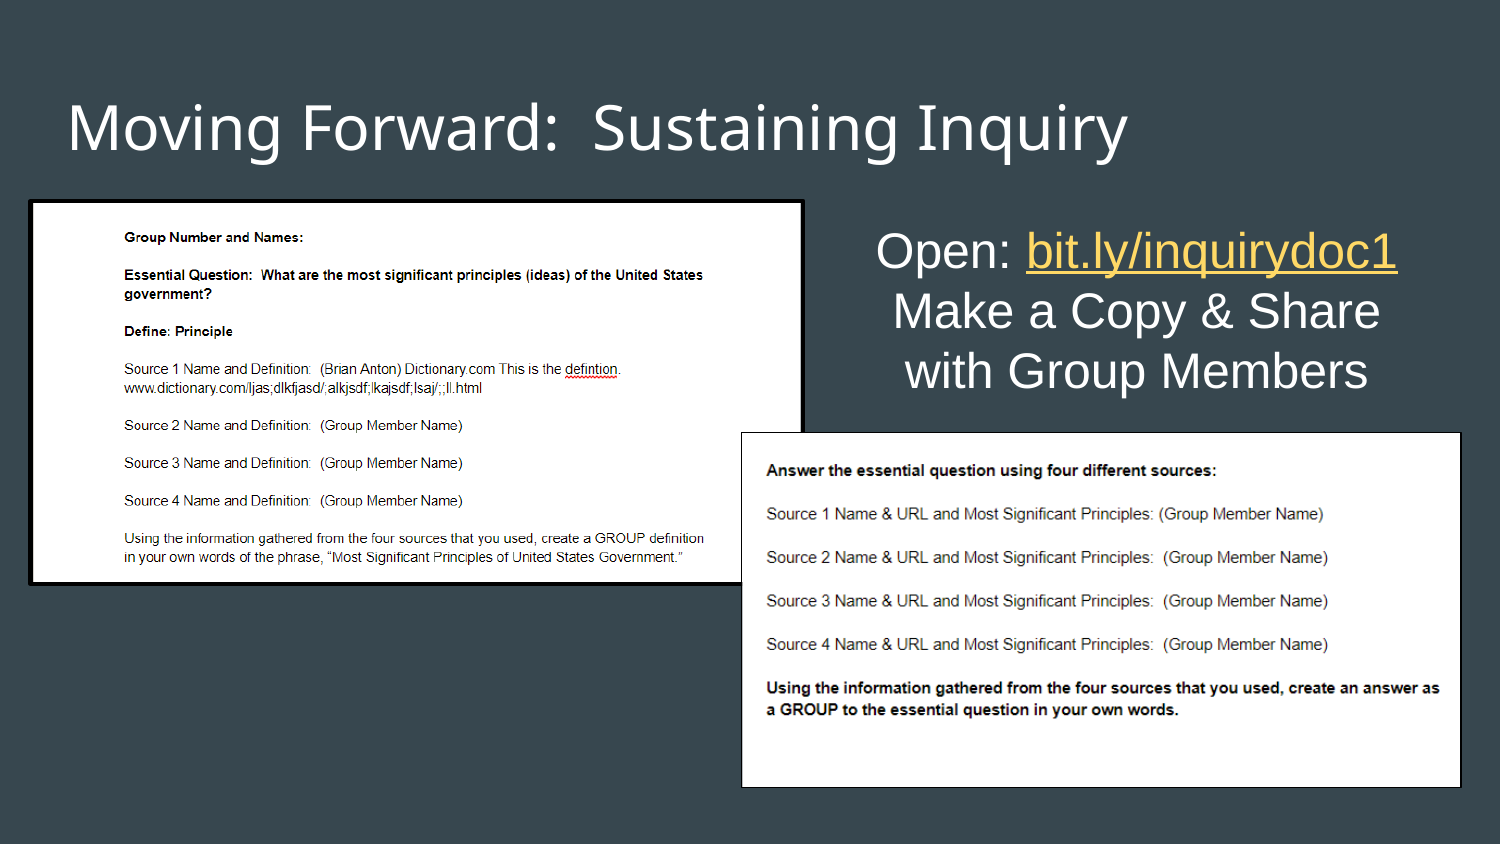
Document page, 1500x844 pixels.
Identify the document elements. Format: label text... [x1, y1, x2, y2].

title Moving Forward: Sustaining Inquiry [51, 72, 1449, 167]
text_box Open: bit.ly/inquirydoc1 Make a Copy & Share with Group Members [853, 203, 1420, 298]
picture [32, 203, 1461, 787]
